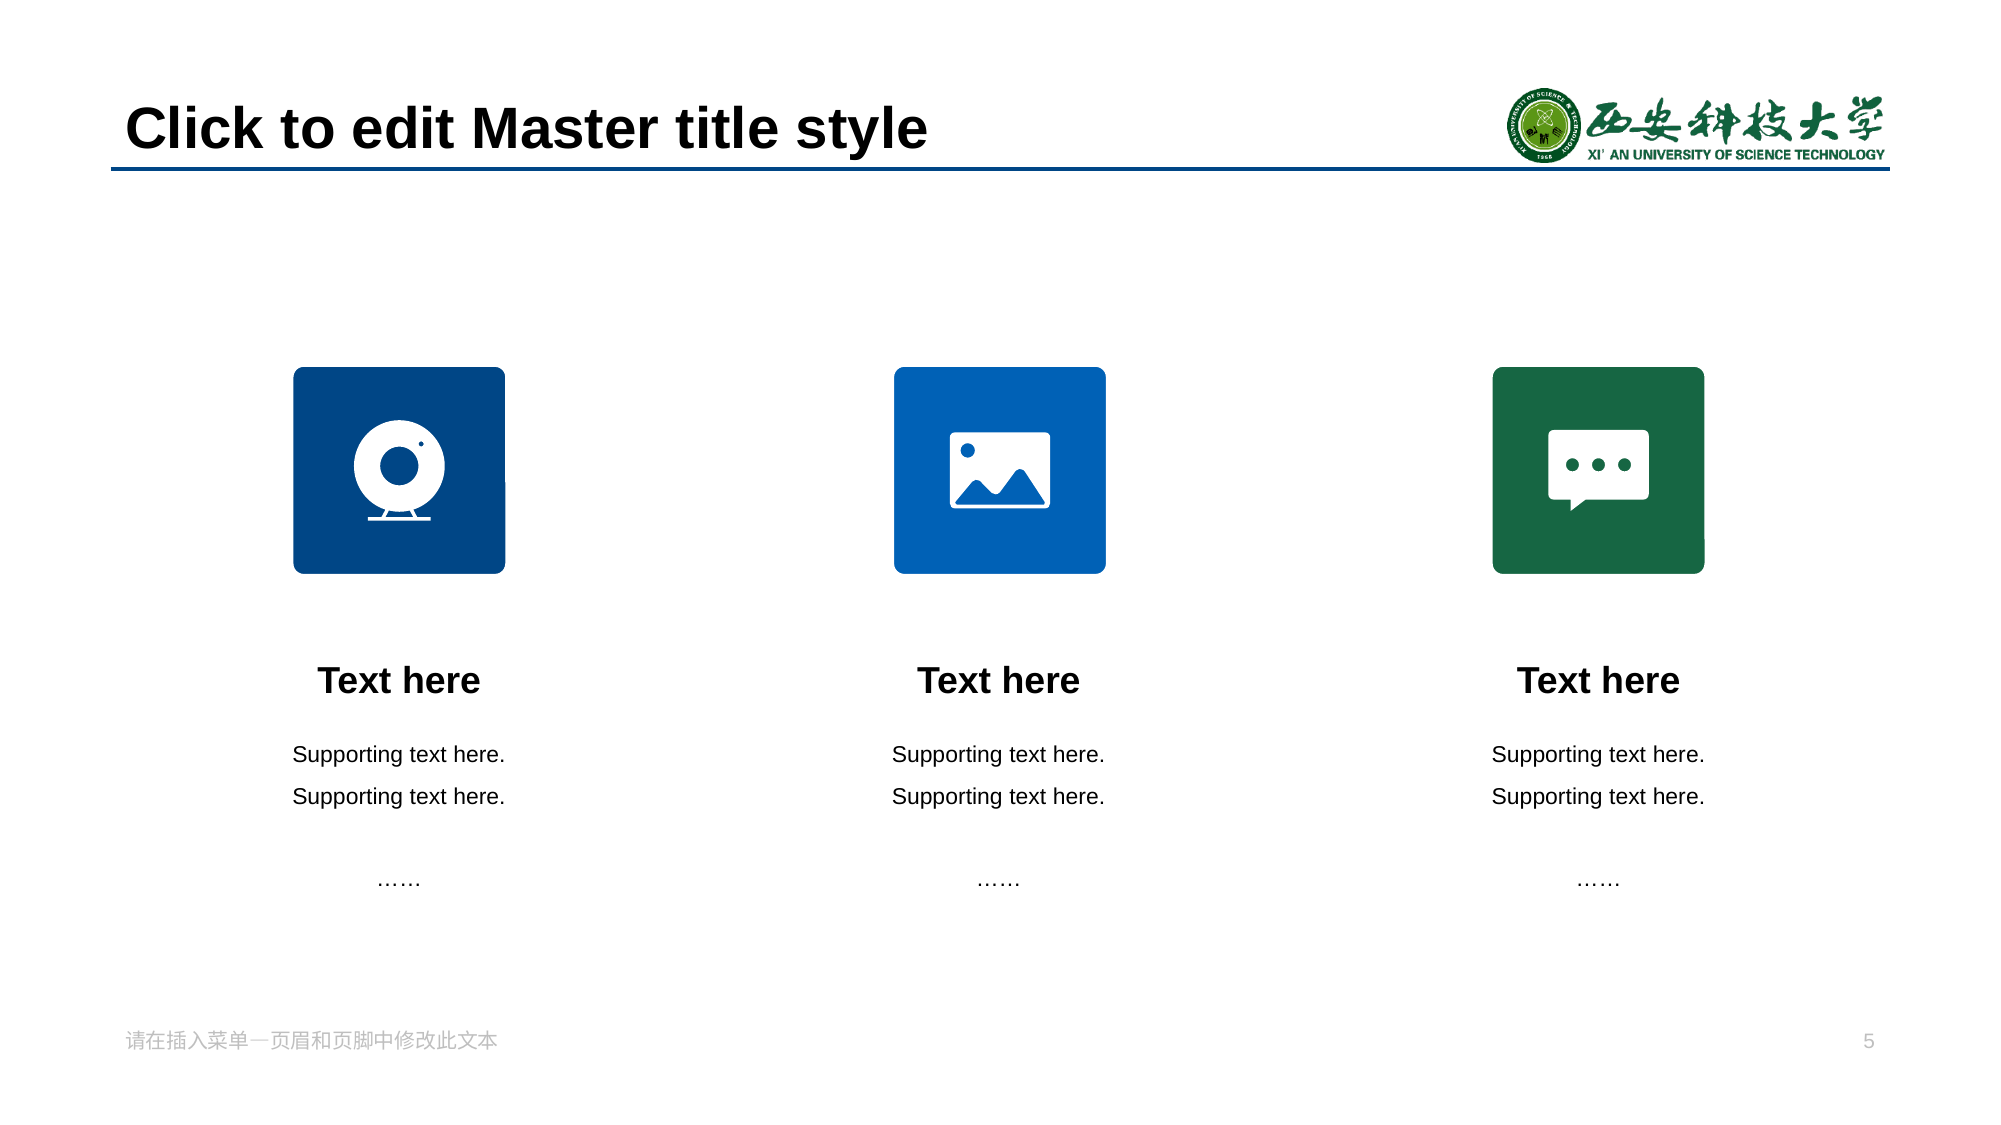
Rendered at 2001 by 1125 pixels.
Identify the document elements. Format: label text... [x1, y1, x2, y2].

text_box Supporting text here. Supporting text here. …… [152, 718, 646, 946]
slide_number 5 [1412, 1023, 1890, 1058]
text_box Text here [1351, 629, 1846, 718]
text_box Text here [152, 629, 647, 720]
text_box Text here [751, 629, 1247, 720]
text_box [890, 363, 1110, 578]
title Click to edit Master title style [109, 0, 1890, 169]
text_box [1489, 363, 1708, 578]
text_box [289, 362, 510, 579]
text_box Supporting text here. Supporting text here. …… [1351, 718, 1846, 946]
text_box [353, 420, 445, 521]
footer 请在插入菜单—页眉和页脚中修改此文本 [109, 1023, 790, 1058]
text_box Supporting text here. Supporting text here. …… [752, 718, 1246, 946]
